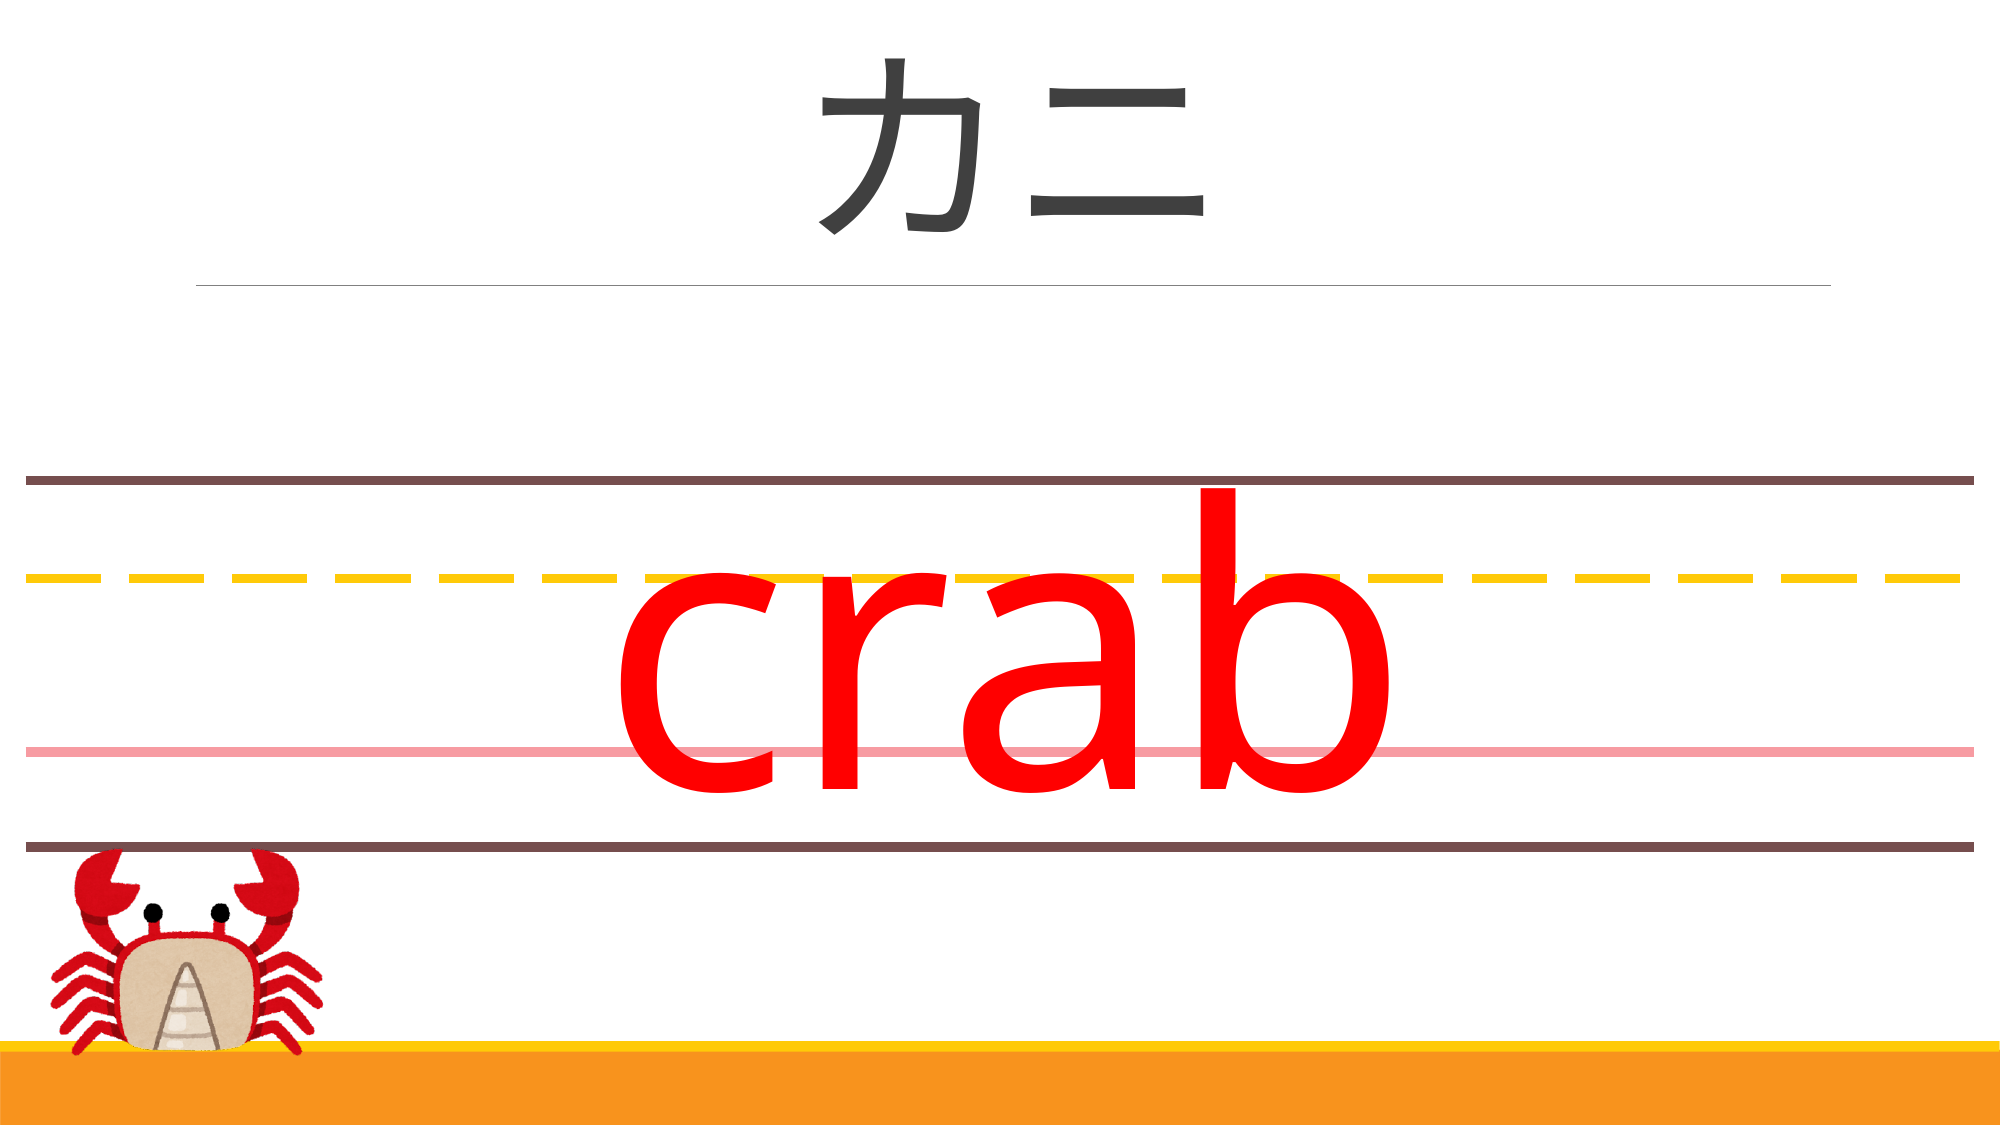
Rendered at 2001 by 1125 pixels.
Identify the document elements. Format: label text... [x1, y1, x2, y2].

title カニ [140, 43, 1884, 282]
picture [42, 832, 334, 1083]
list crab [5, 439, 2000, 945]
